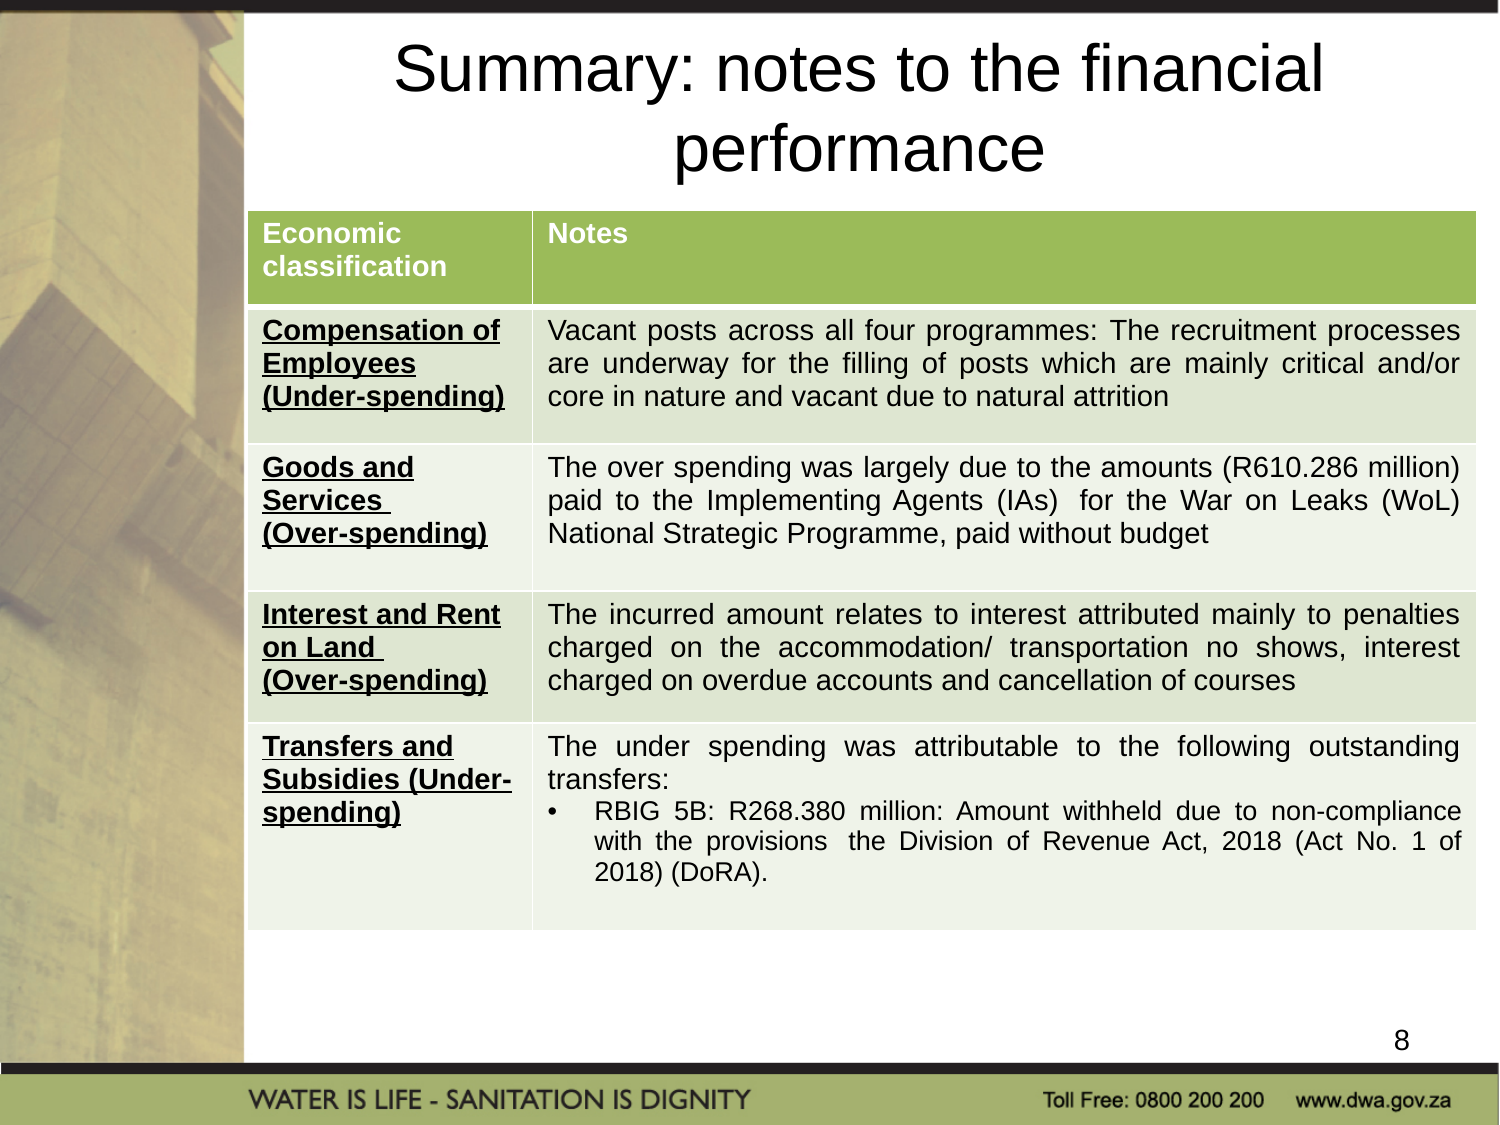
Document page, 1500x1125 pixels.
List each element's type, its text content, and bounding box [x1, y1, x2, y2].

table_cell Goods and Services (Over-spending) [248, 445, 532, 590]
table_header Notes [533, 211, 1476, 304]
table_cell The under spending was attributable to the following outstanding transfers: RBIG 5B: R268.380 million: Amount withheld due to non-compliance with the provisions the Division of Revenue Act, 2018 (Act No. 1 of 2018) (DoRA). [533, 724, 1476, 930]
table_header Economic classification [248, 211, 532, 304]
table_cell The over spending was largely due to the amounts (R610.286 million) paid to the Implementing Agents (IAs) for the War on Leaks (WoL) National Strategic Programme, paid without budget [533, 445, 1476, 590]
table_cell Vacant posts across all four programmes: The recruitment processes are underway for the filling of posts which are mainly critical and/or core in nature and vacant due to natural attrition [533, 310, 1476, 443]
slide_number 8 [1074, 1013, 1425, 1074]
table_cell Transfers and Subsidies (Under-spending) [248, 724, 532, 930]
table_cell The incurred amount relates to interest attributed mainly to penalties charged on the accommodation/ transportation no shows, interest charged on overdue accounts and cancellation of courses [533, 592, 1476, 722]
table_cell Interest and Rent on Land (Over-spending) [248, 592, 532, 722]
picture [0, 0, 1500, 1125]
title Summary: notes to the financial performance [243, 17, 1477, 205]
table_cell Compensation of Employees (Under-spending) [248, 310, 532, 443]
